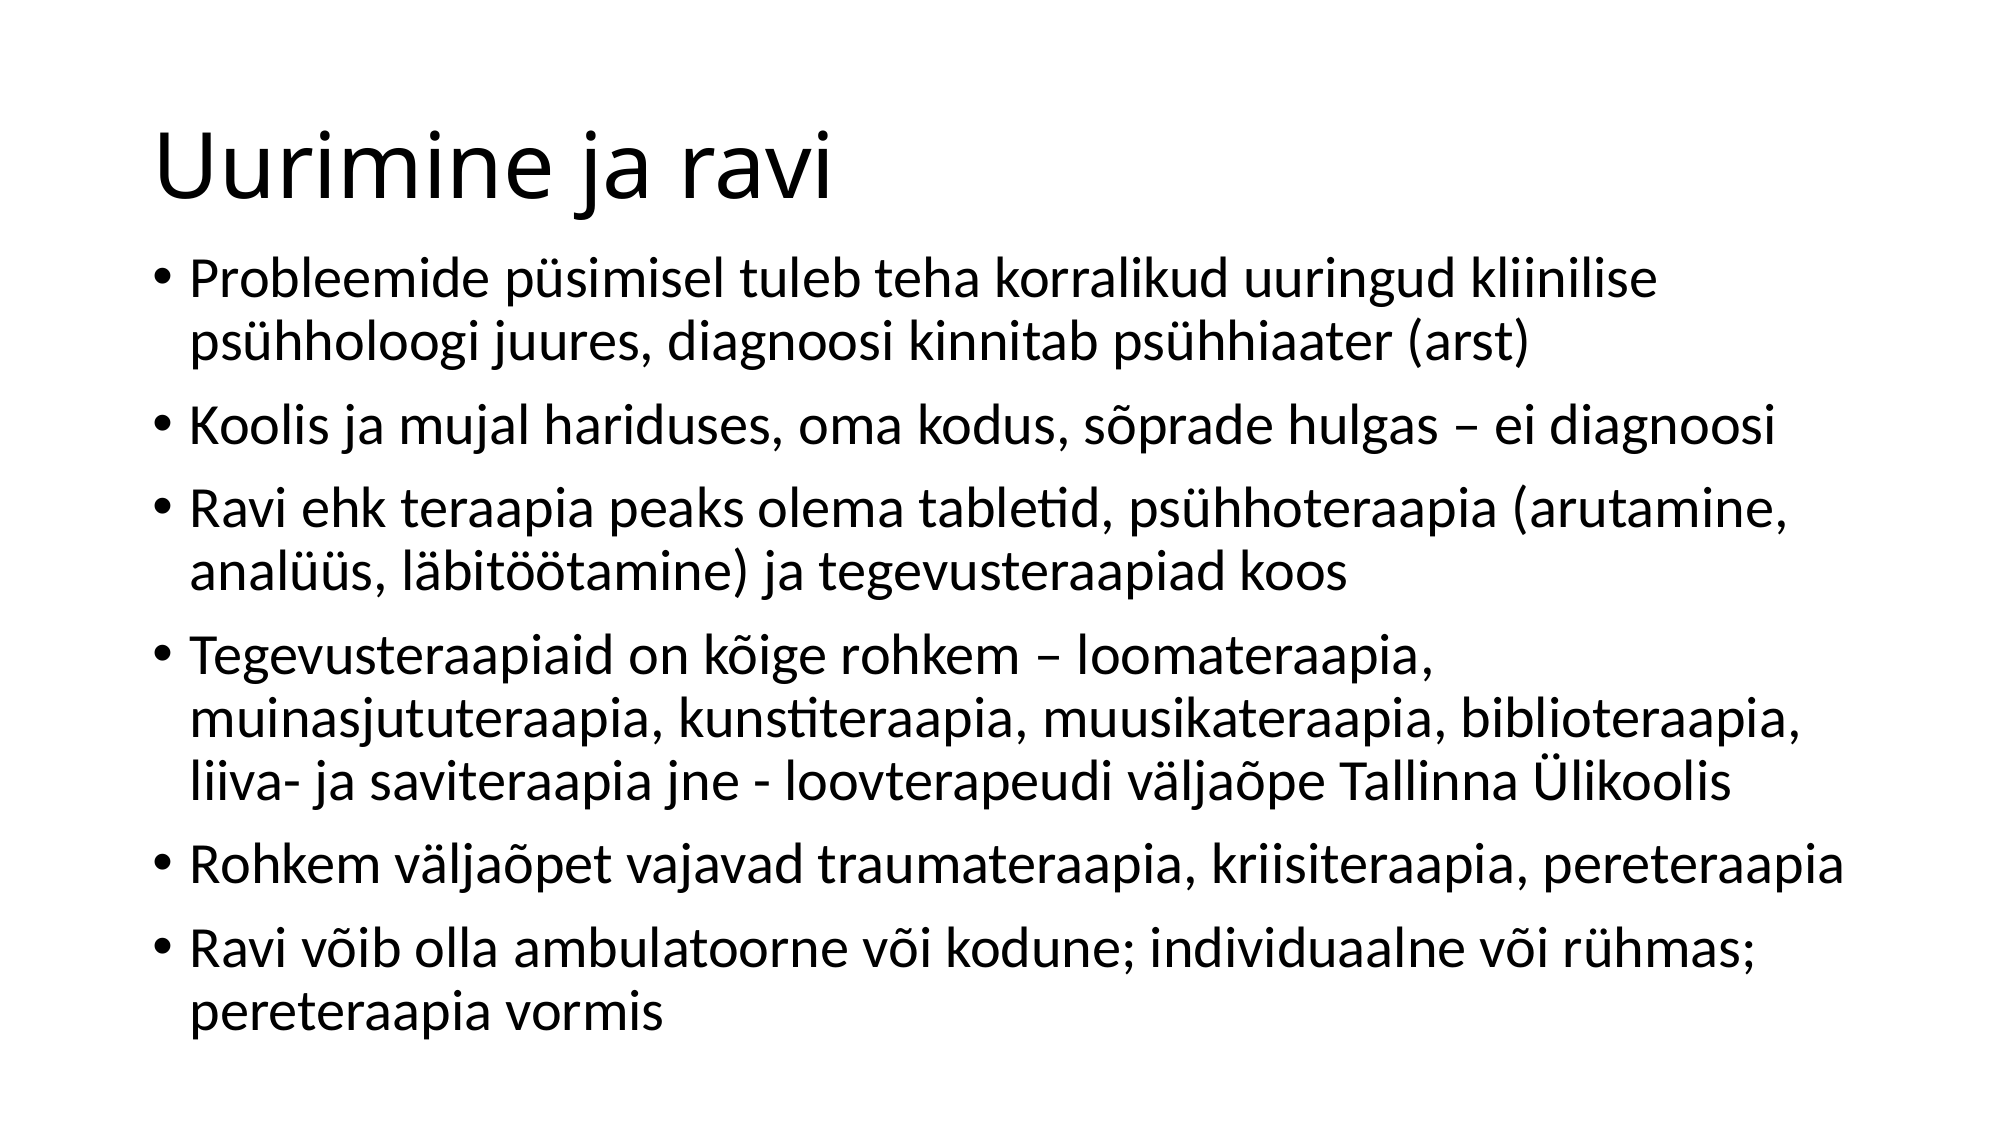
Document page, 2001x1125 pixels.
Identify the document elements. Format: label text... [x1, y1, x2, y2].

title Uurimine ja ravi [137, 59, 1863, 239]
list Probleemide püsimisel tuleb teha korralikud uuringud kliinilise psühholoogi juures, diagnoosi kinnitab psühhiaater (arst) Koolis ja mujal hariduses, oma kodus, sõprade hulgas – ei diagnoosi Ravi ehk teraapia peaks olema tabletid, psühhoteraapia (arutamine, analüüs, läbitöötamine) ja tegevusteraapiad koos Tegevusteraapiaid on kõige rohkem – loomateraapia, muinasjututeraapia, kunstiteraapia, muusikateraapia, biblioteraapia, liiva- ja saviteraapia jne - loovterapeudi väljaõpe Tallinna Ülikoolis Rohkem väljaõpet vajavad traumateraapia, kriisiteraapia, pereteraapia Ravi võib olla ambulatoorne või kodune; individuaalne või rühmas; pereteraapia vormis [137, 239, 1886, 1074]
